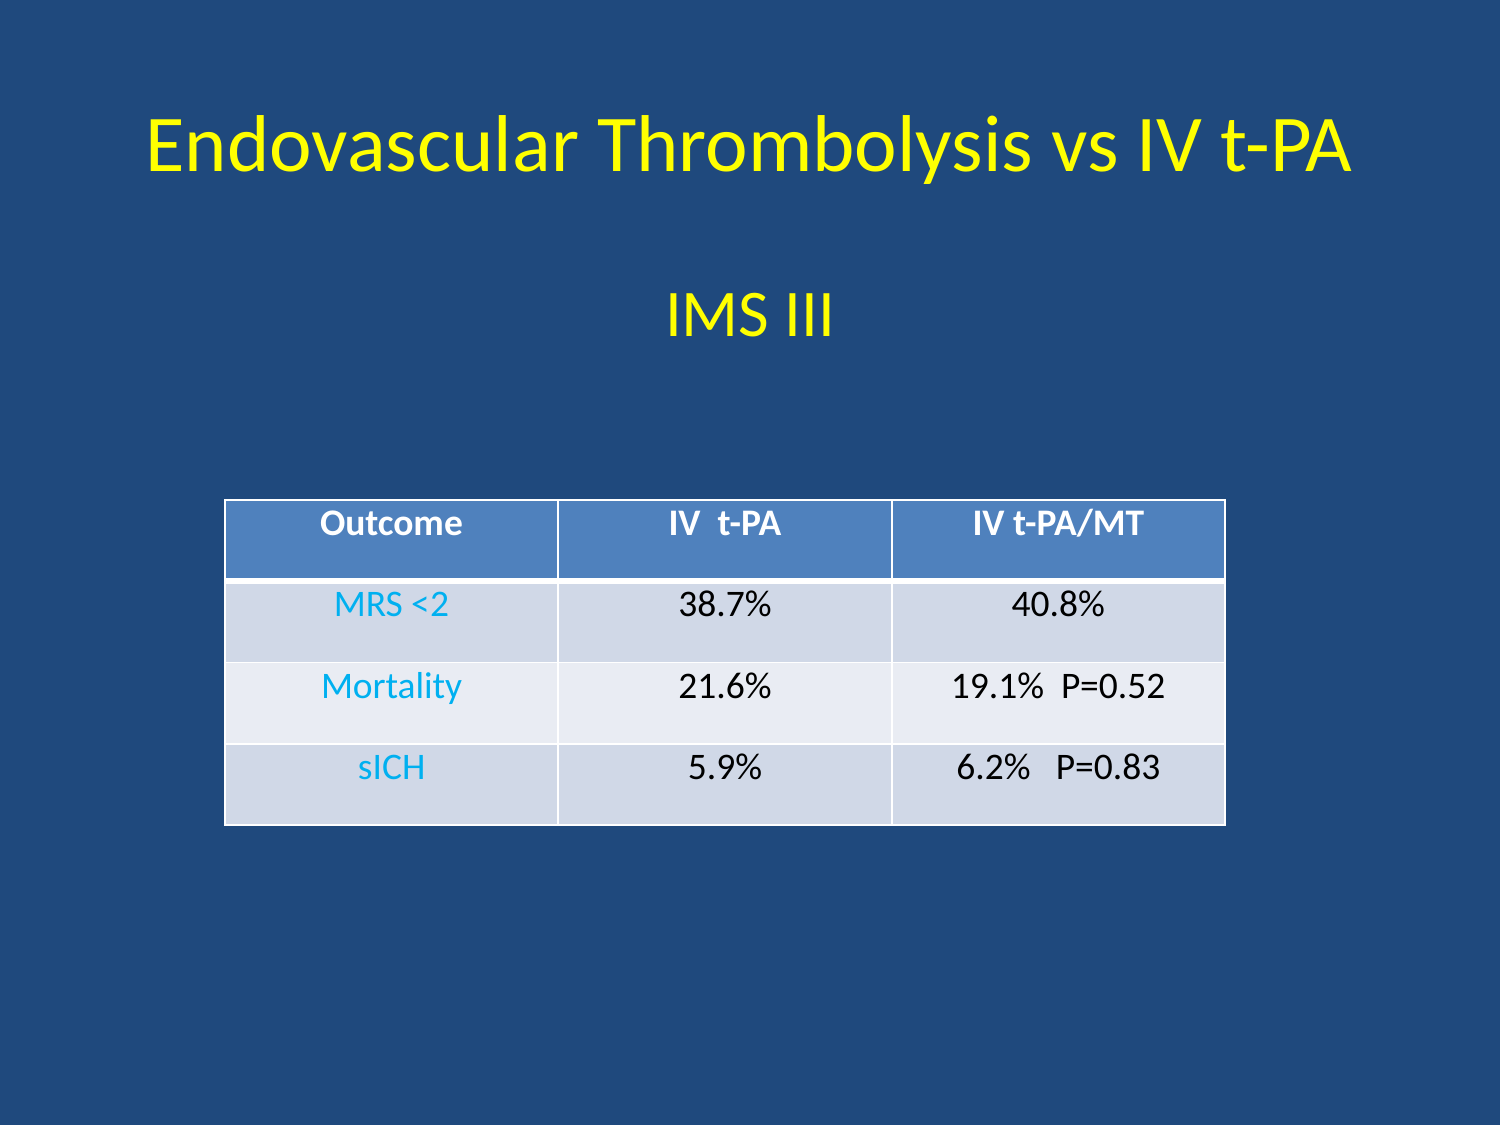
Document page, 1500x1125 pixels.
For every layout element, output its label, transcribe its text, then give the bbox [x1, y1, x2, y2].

table_cell 6.2% P=0.83 [893, 745, 1224, 824]
table_cell 5.9% [559, 745, 891, 824]
table_cell 21.6% [559, 663, 891, 743]
table_header Outcome [226, 501, 557, 578]
table_cell Mortality [226, 663, 557, 743]
table_cell 38.7% [559, 584, 891, 662]
table_cell 40.8% [893, 584, 1224, 662]
table_header IV t-PA [559, 501, 891, 578]
table_cell sICH [226, 745, 557, 824]
table_header IV t-PA/MT [893, 501, 1224, 578]
title Endovascular Thrombolysis vs IV t-PA [75, 45, 1425, 233]
table_cell 19.1% P=0.52 [893, 663, 1224, 743]
list IMS III [75, 262, 1425, 1005]
table_cell MRS <2 [226, 584, 557, 662]
